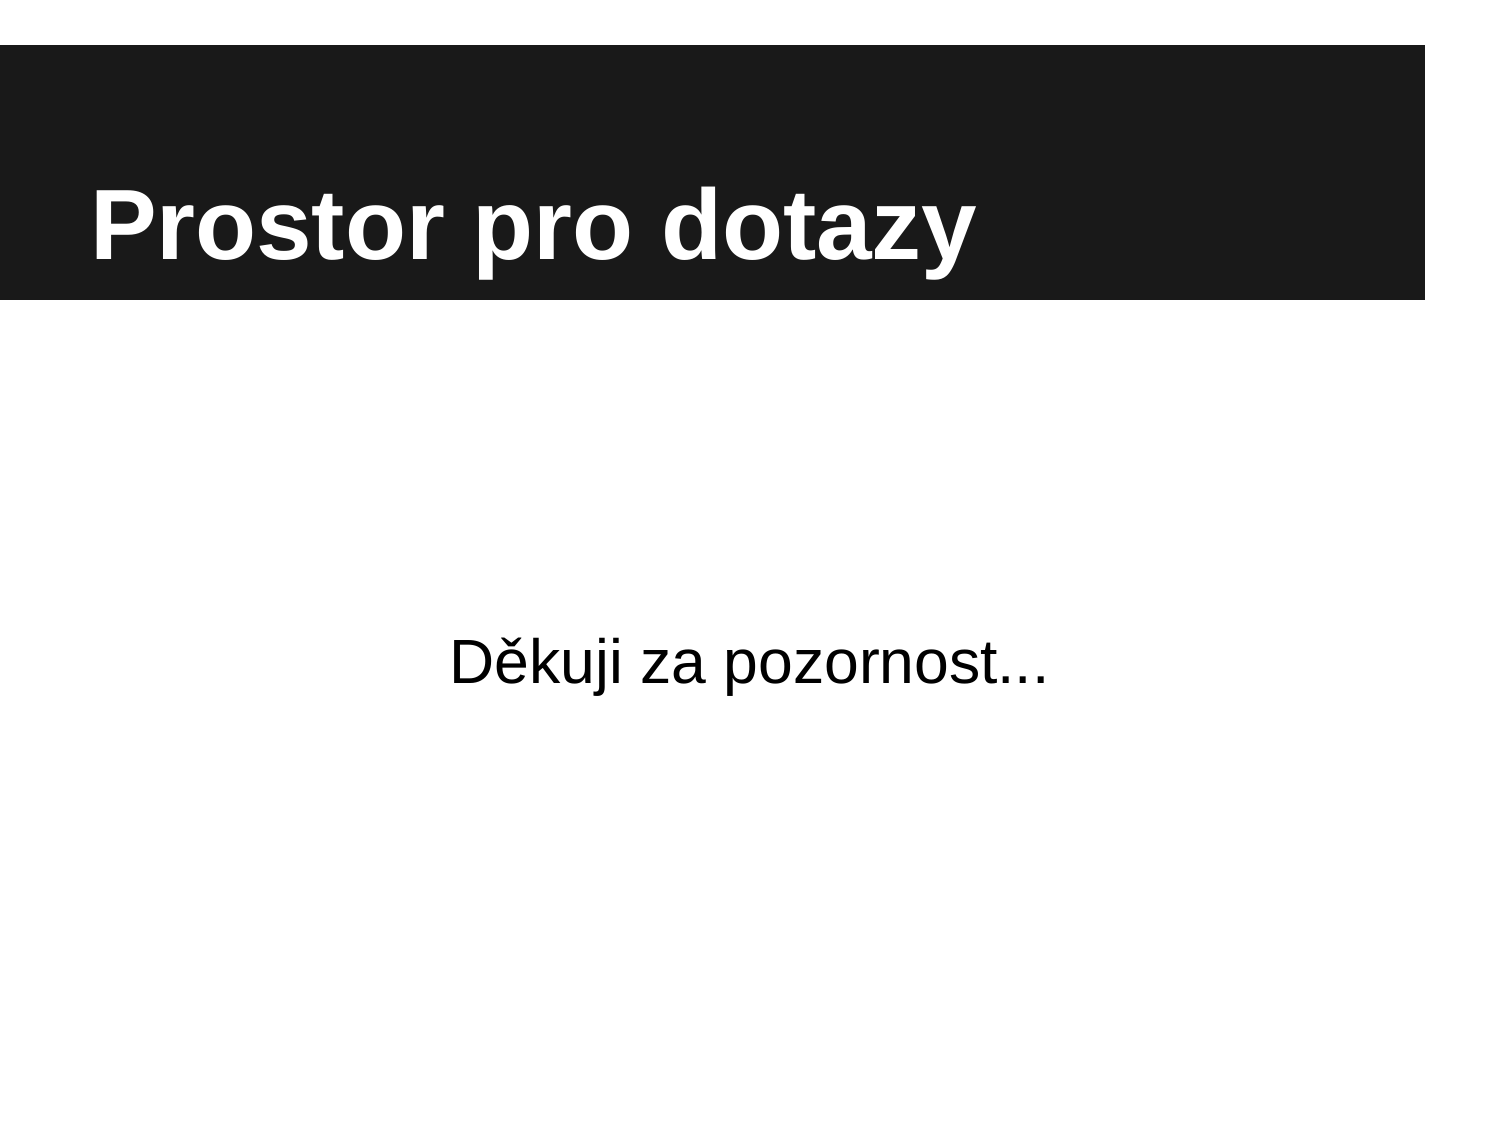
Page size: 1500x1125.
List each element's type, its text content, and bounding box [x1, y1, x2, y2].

list Děkuji za pozornost... [75, 347, 1425, 1105]
title Prostor pro dotazy [75, 45, 1425, 295]
